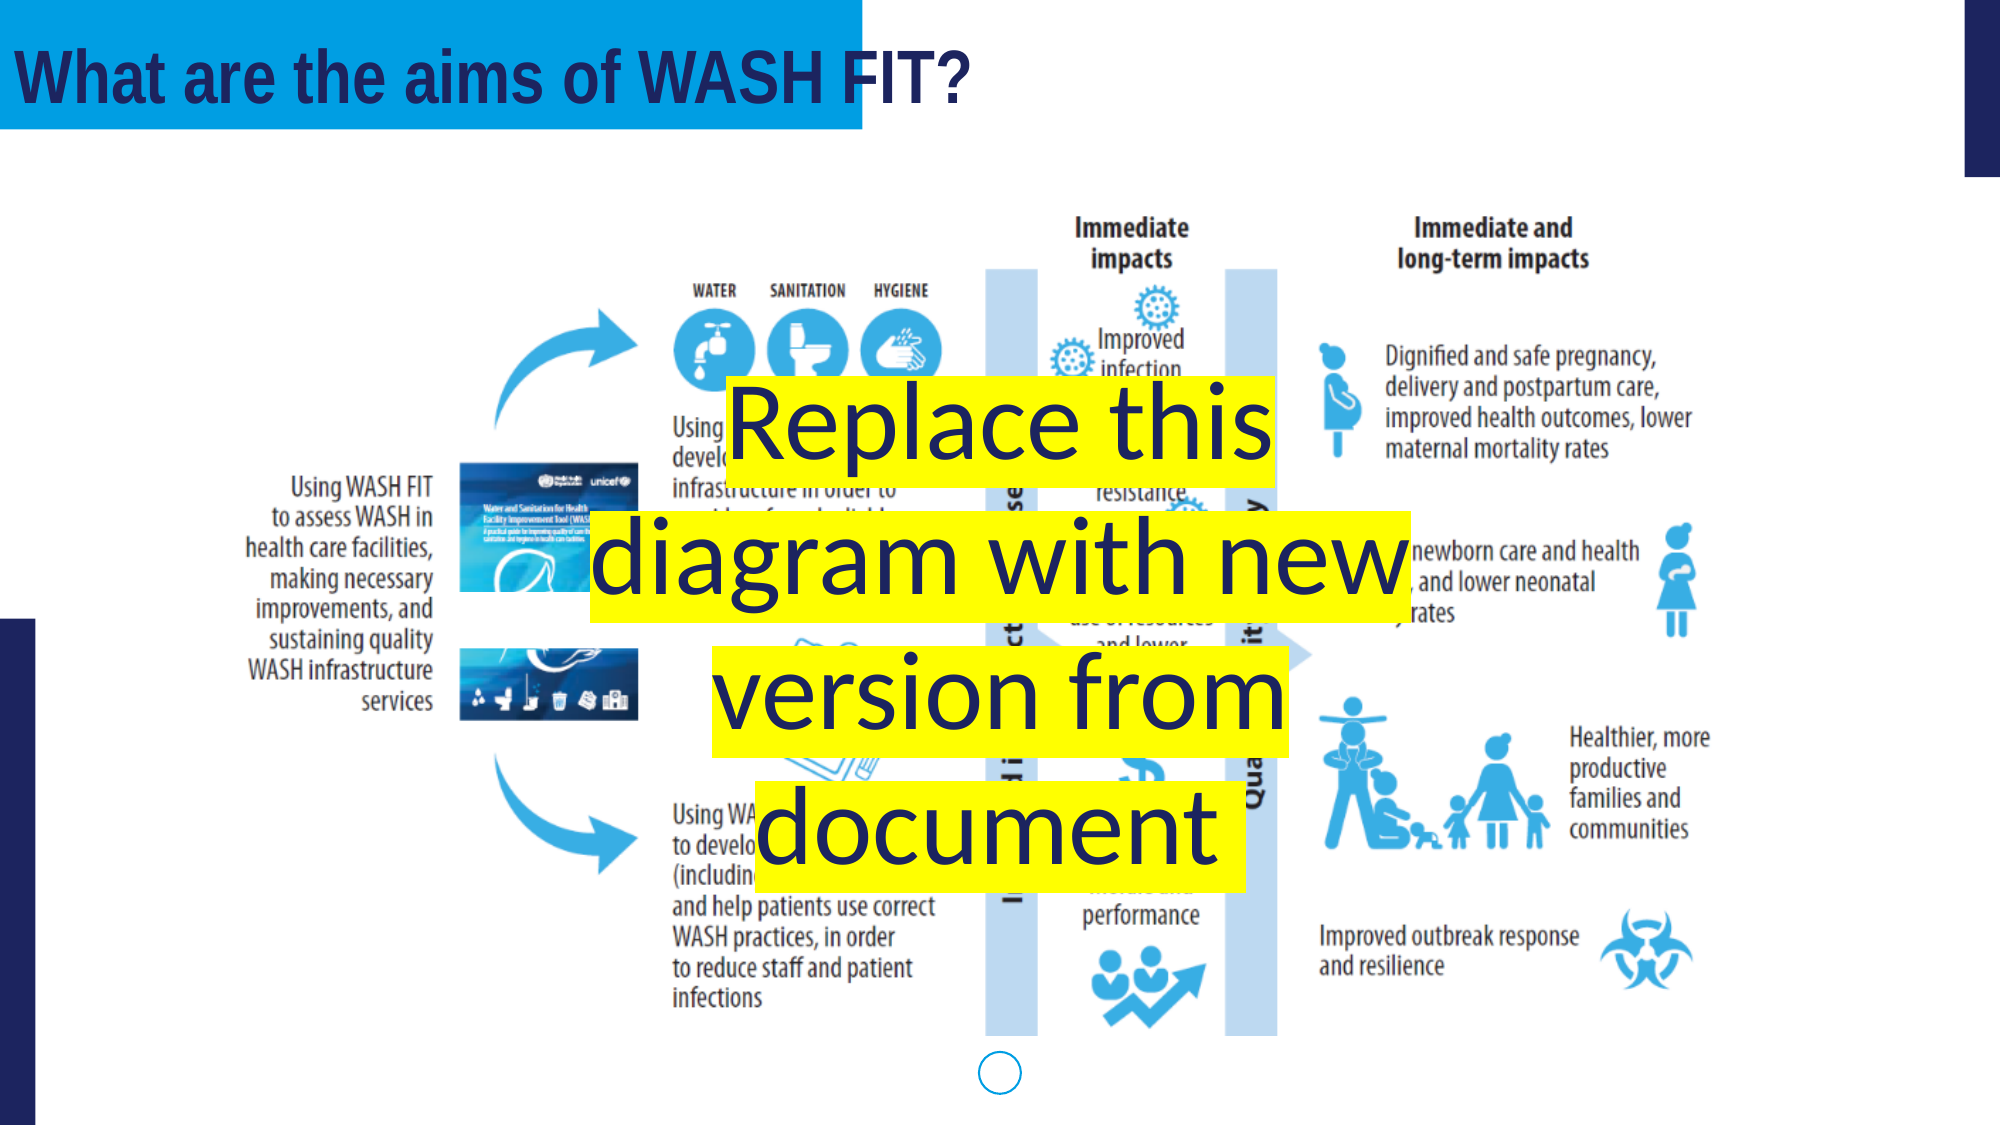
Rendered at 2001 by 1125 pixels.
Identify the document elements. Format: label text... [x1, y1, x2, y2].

slide_number 85 [0, 1042, 2000, 1103]
title What are the aims of WASH FIT? [0, 30, 1331, 149]
picture [226, 178, 1722, 1036]
